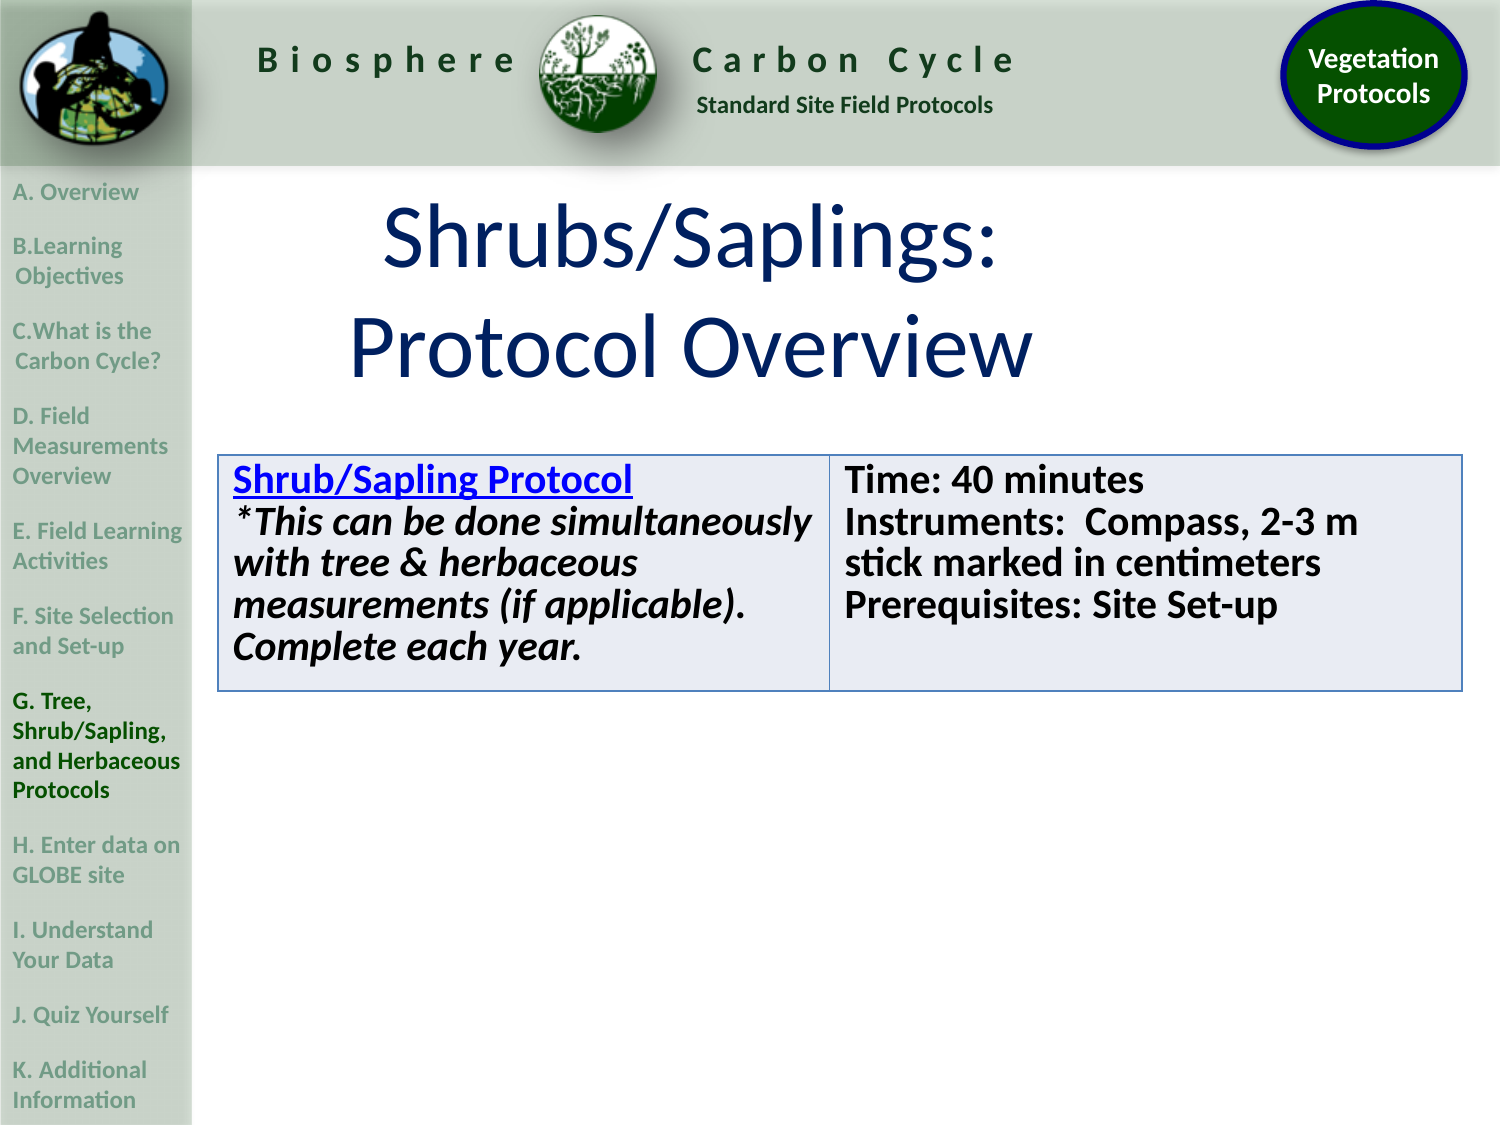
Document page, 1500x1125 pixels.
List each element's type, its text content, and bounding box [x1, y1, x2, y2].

picture [0, 0, 1500, 1124]
title Shrubs/Saplings: Protocol Overview [203, 168, 1180, 386]
table_header Time: 40 minutes Instruments: Compass, 2-3 m stick marked in centimeters Prerequisites: Site Set-up [830, 456, 1461, 690]
table_header Shrub/Sapling Protocol *This can be done simultaneously with tree & herbaceous measurements (if applicable). Complete each year. [219, 456, 829, 690]
